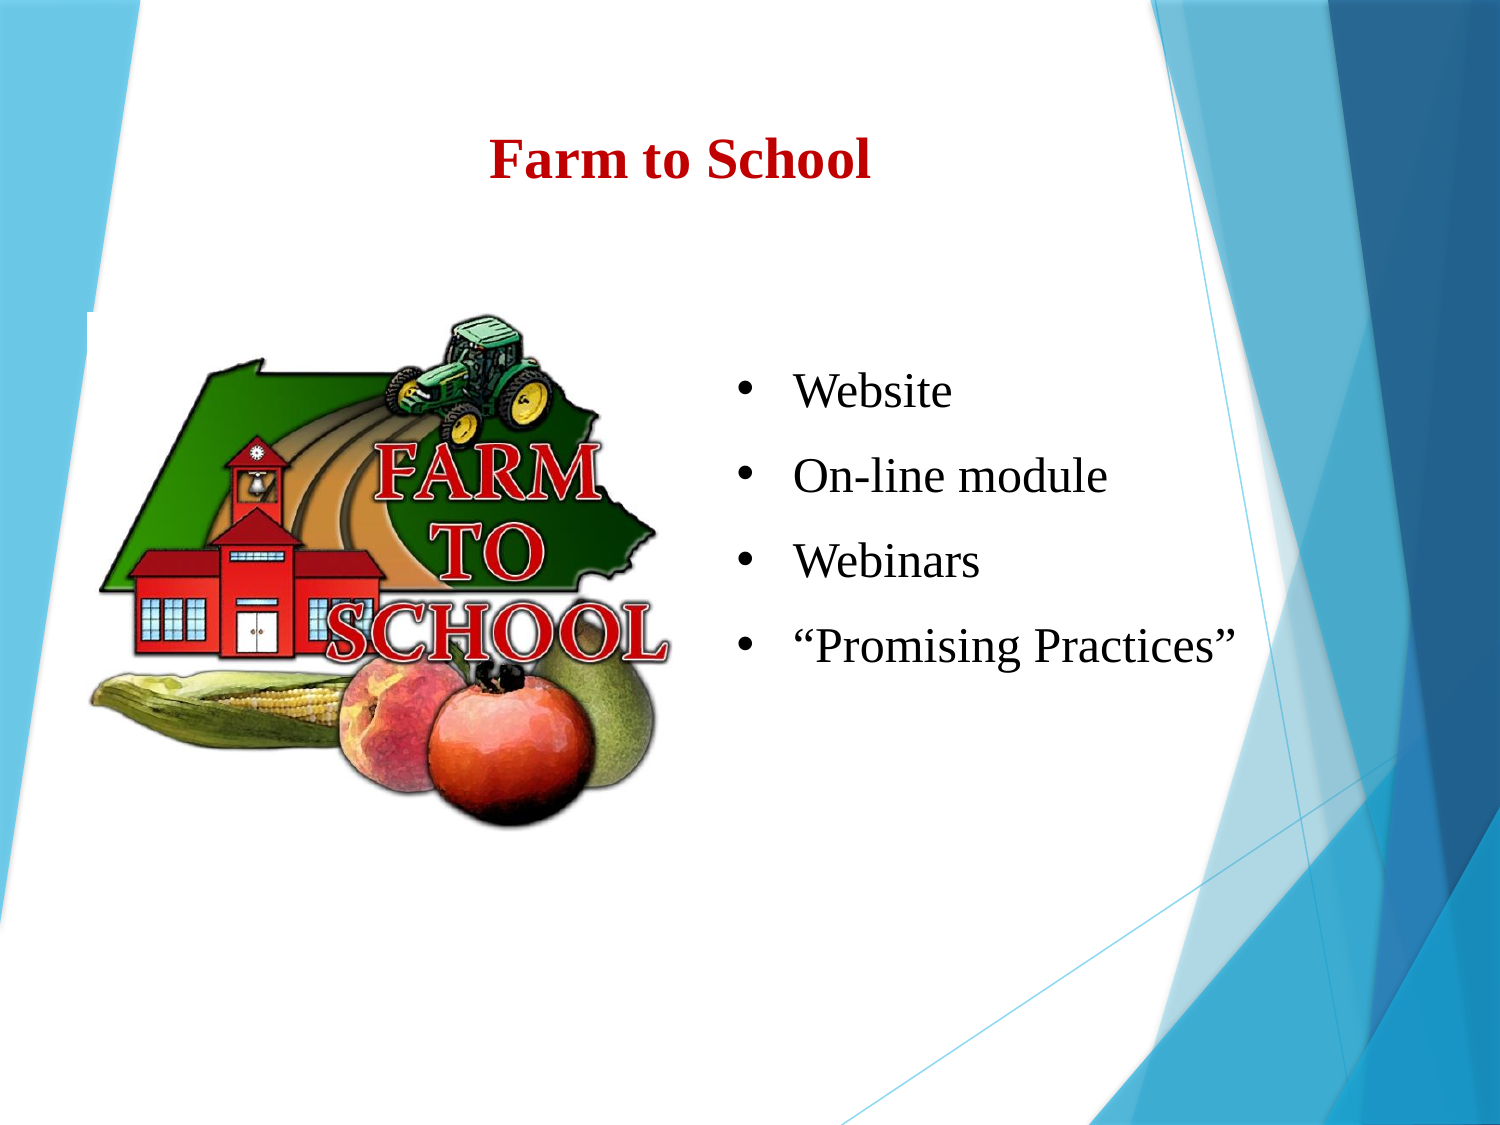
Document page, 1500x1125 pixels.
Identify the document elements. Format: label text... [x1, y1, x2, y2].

picture [86, 311, 673, 833]
text_box Website On-line module Webinars “Promising Practices” [721, 350, 1252, 681]
text_box Farm to School [474, 112, 925, 198]
